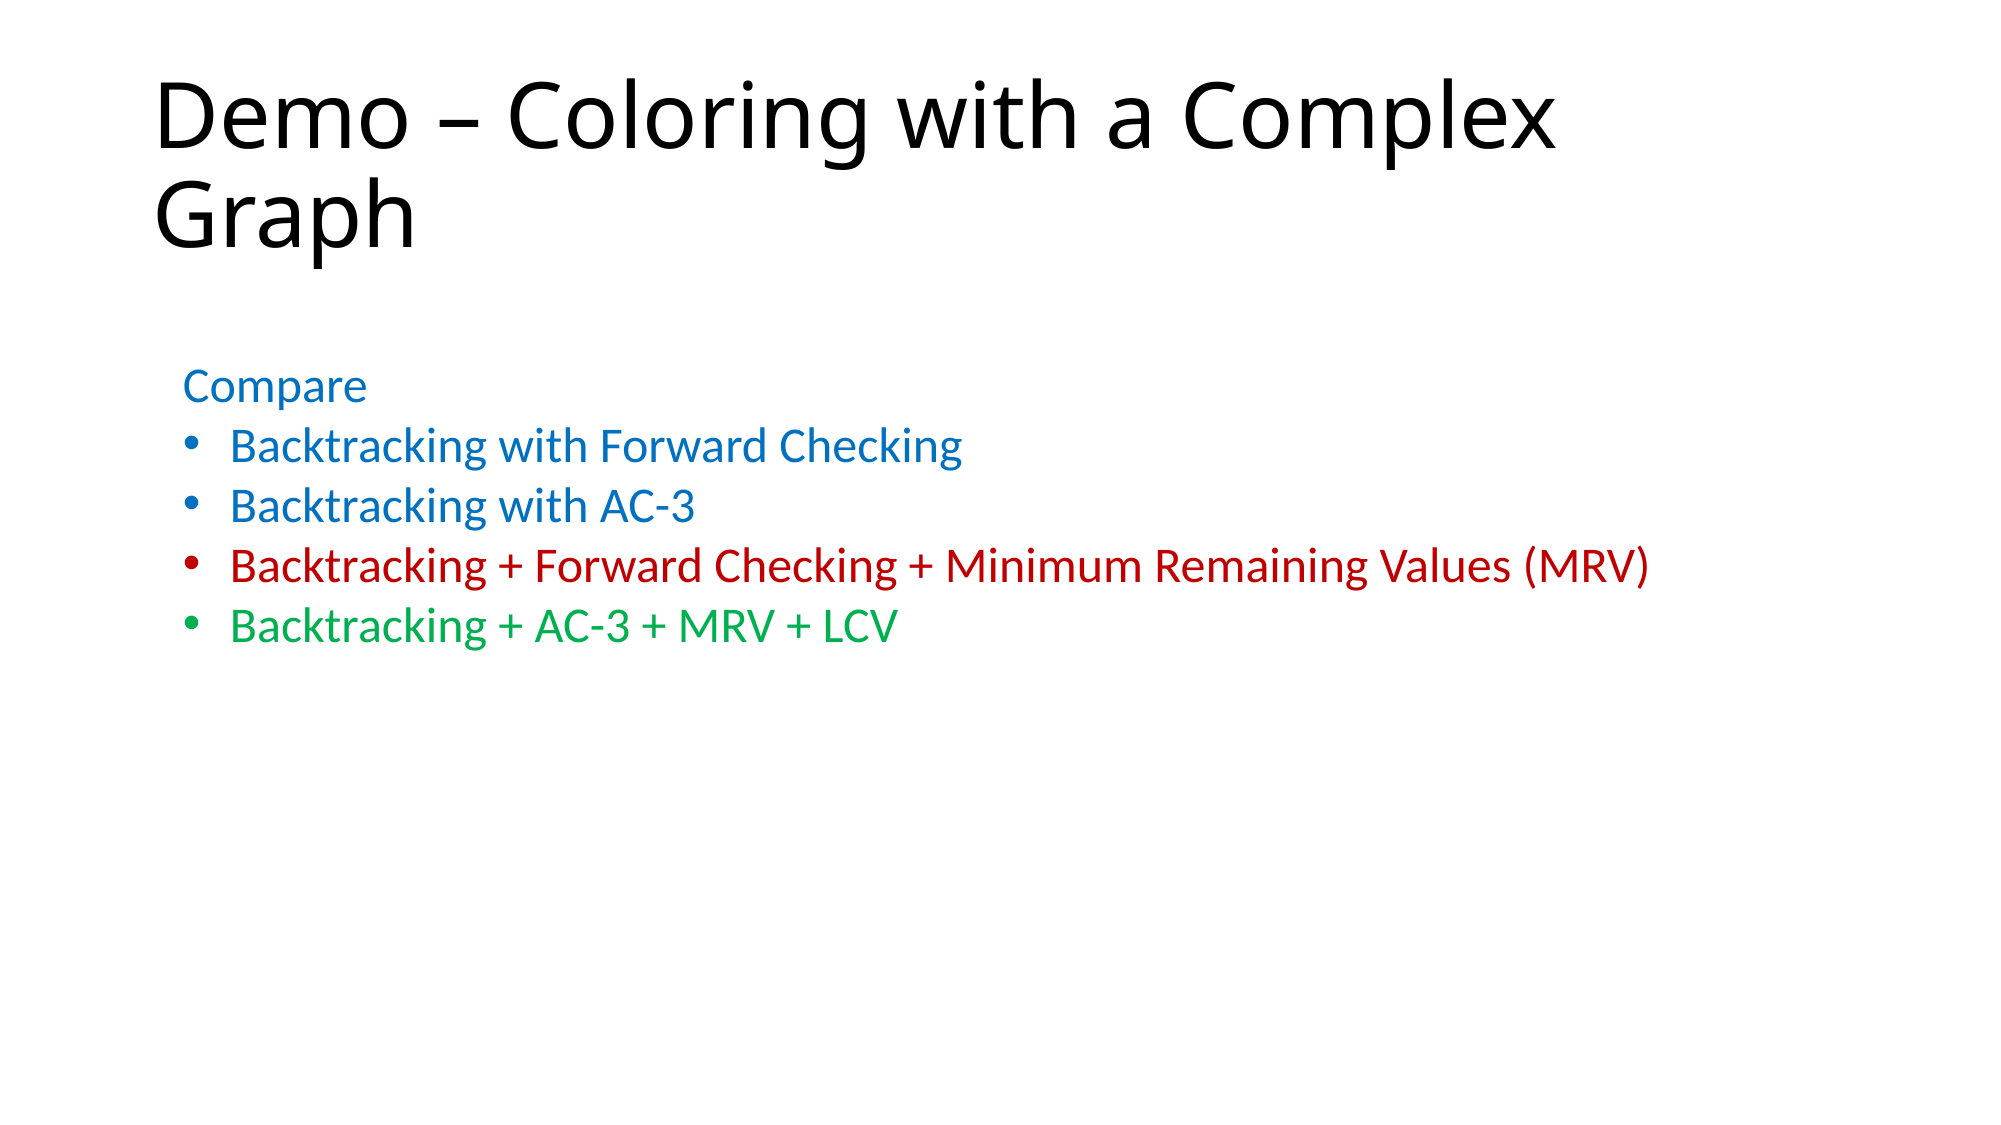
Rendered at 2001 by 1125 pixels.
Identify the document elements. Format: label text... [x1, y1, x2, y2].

text_box Compare Backtracking with Forward Checking Backtracking with AC-3 Backtracking + Forward Checking + Minimum Remaining Values (MRV) Backtracking + AC-3 + MRV + LCV [168, 345, 1806, 661]
title Demo – Coloring with a Complex Graph [137, 59, 1863, 278]
